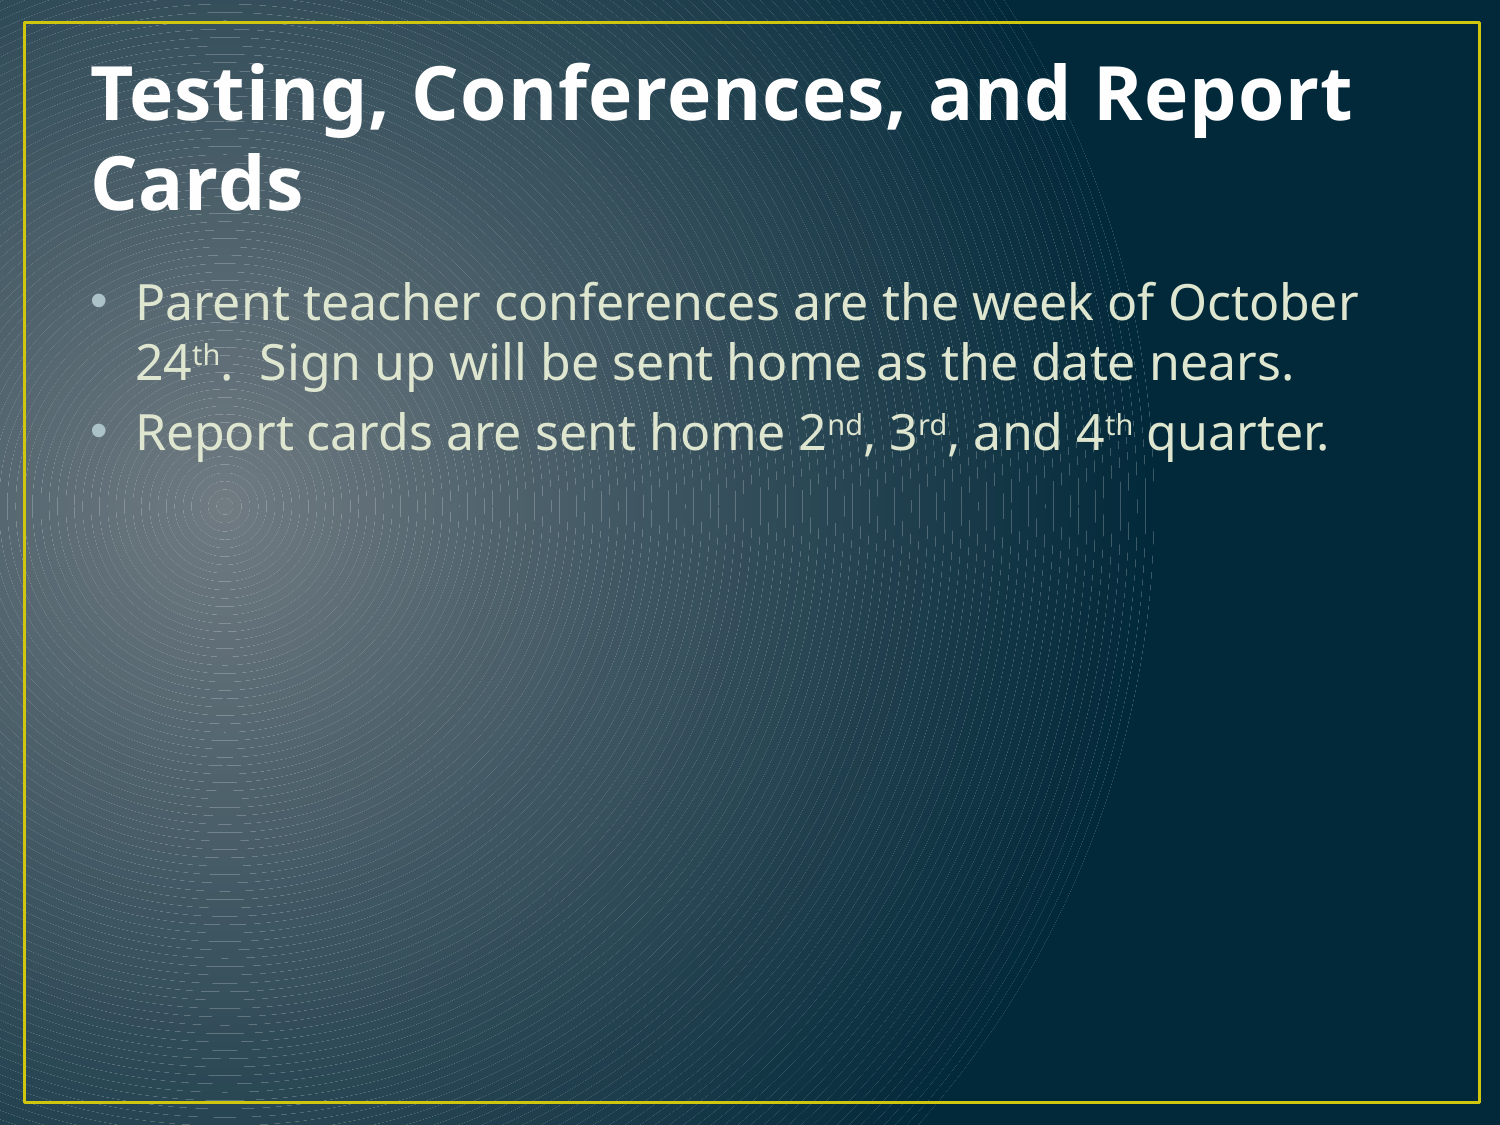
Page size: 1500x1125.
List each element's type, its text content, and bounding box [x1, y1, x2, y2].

list Parent teacher conferences are the week of October 24th. Sign up will be sent home as the date nears. Report cards are sent home 2nd, 3rd, and 4th quarter. [75, 262, 1425, 1005]
title Testing, Conferences, and Report Cards [75, 45, 1425, 233]
